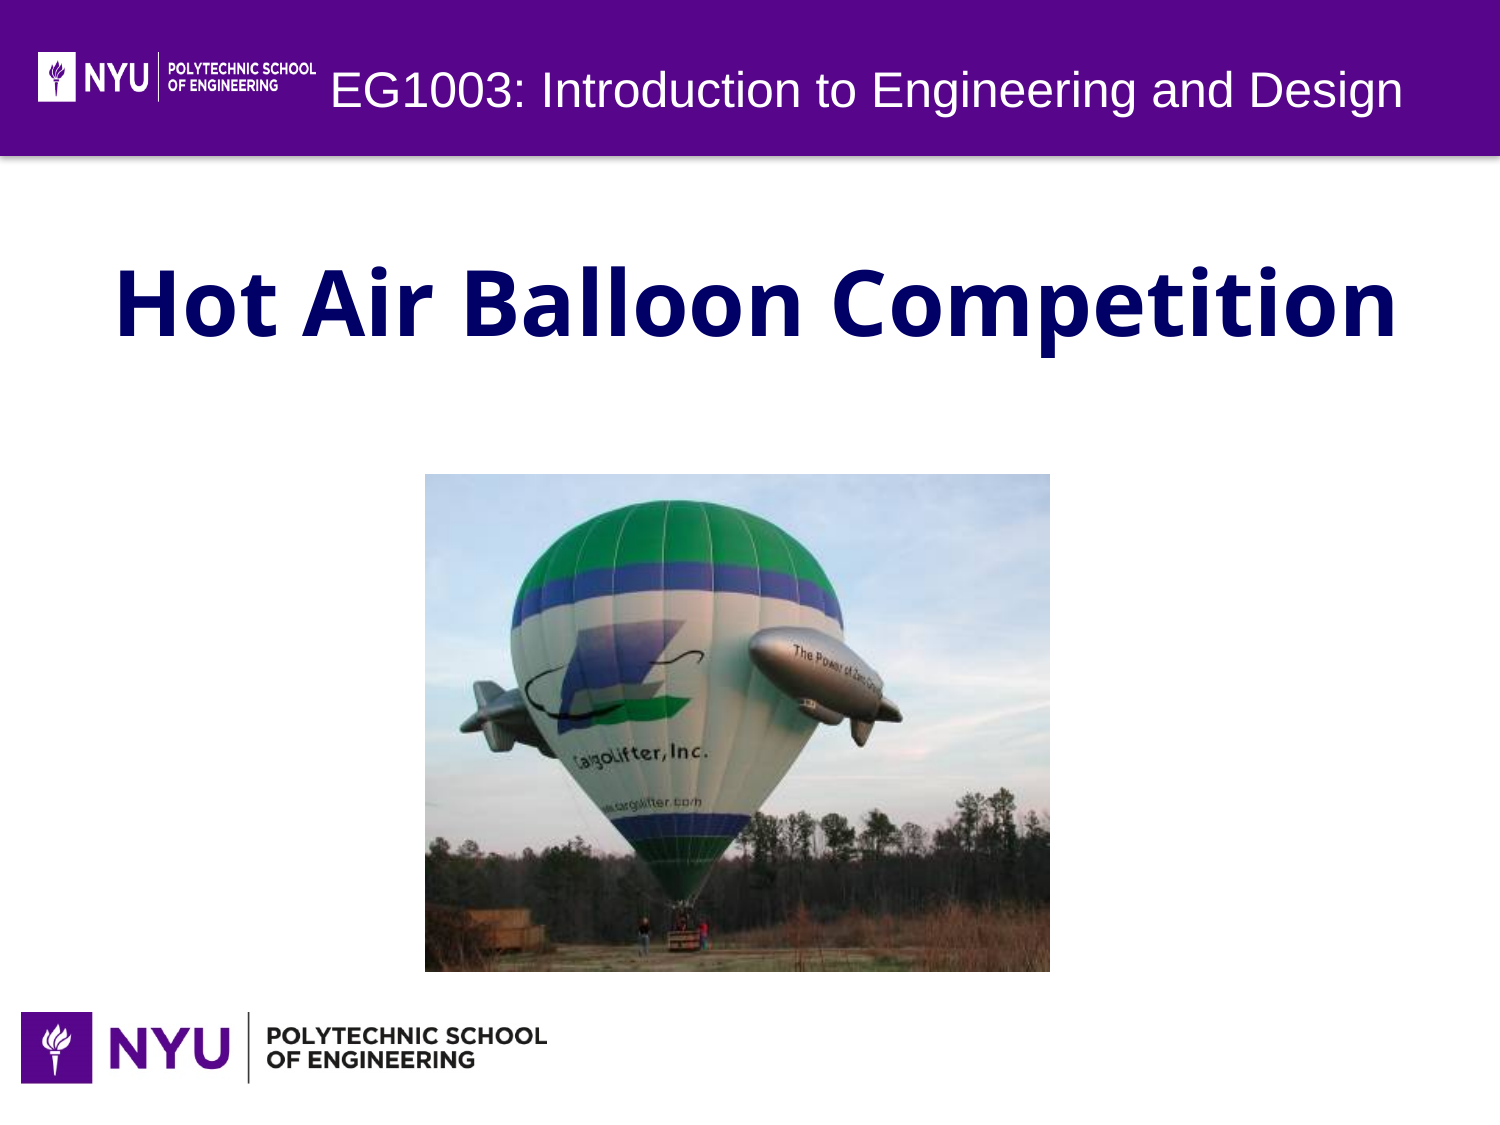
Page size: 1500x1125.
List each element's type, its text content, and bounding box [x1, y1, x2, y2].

picture [424, 474, 1051, 973]
picture [21, 1012, 547, 1084]
text_box EG1003: Introduction to Engineering and Design [229, 50, 1500, 163]
title Hot Air Balloon Competition [87, 237, 1425, 438]
picture [38, 52, 229, 102]
